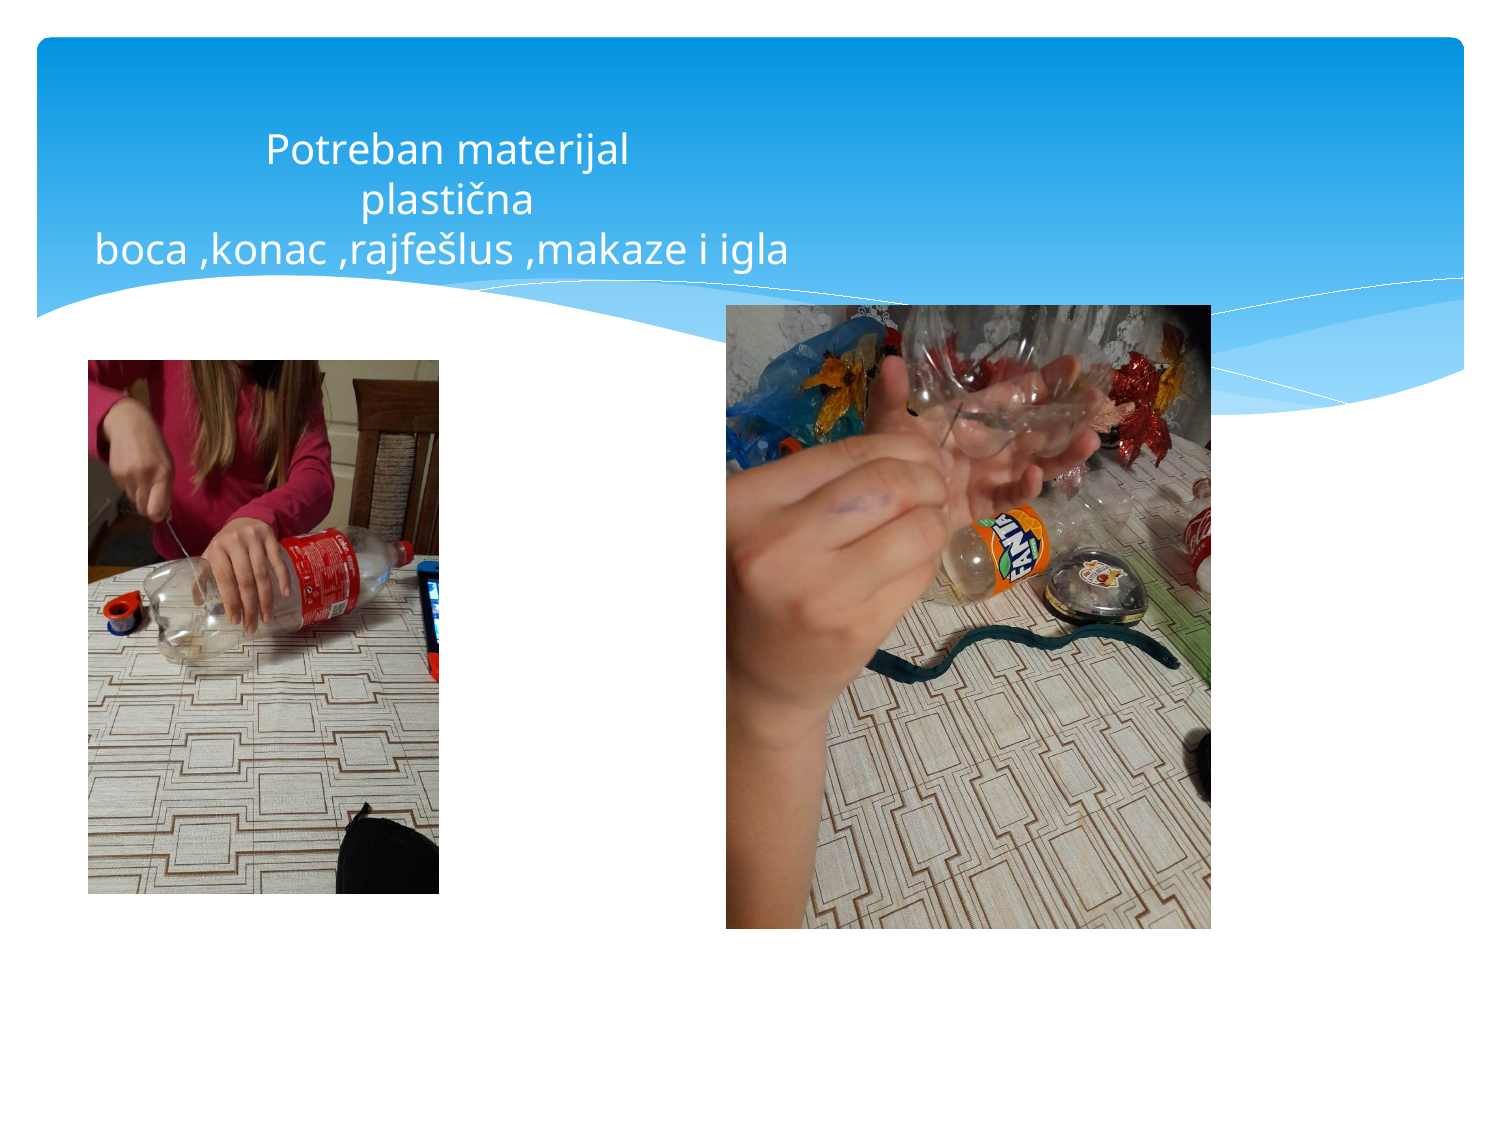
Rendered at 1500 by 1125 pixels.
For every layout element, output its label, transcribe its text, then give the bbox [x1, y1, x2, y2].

title Potreban materijal plastična boca ,konac ,rajfešlus ,makaze i igla [75, 45, 821, 350]
picture [88, 360, 440, 894]
picture [726, 305, 1211, 929]
